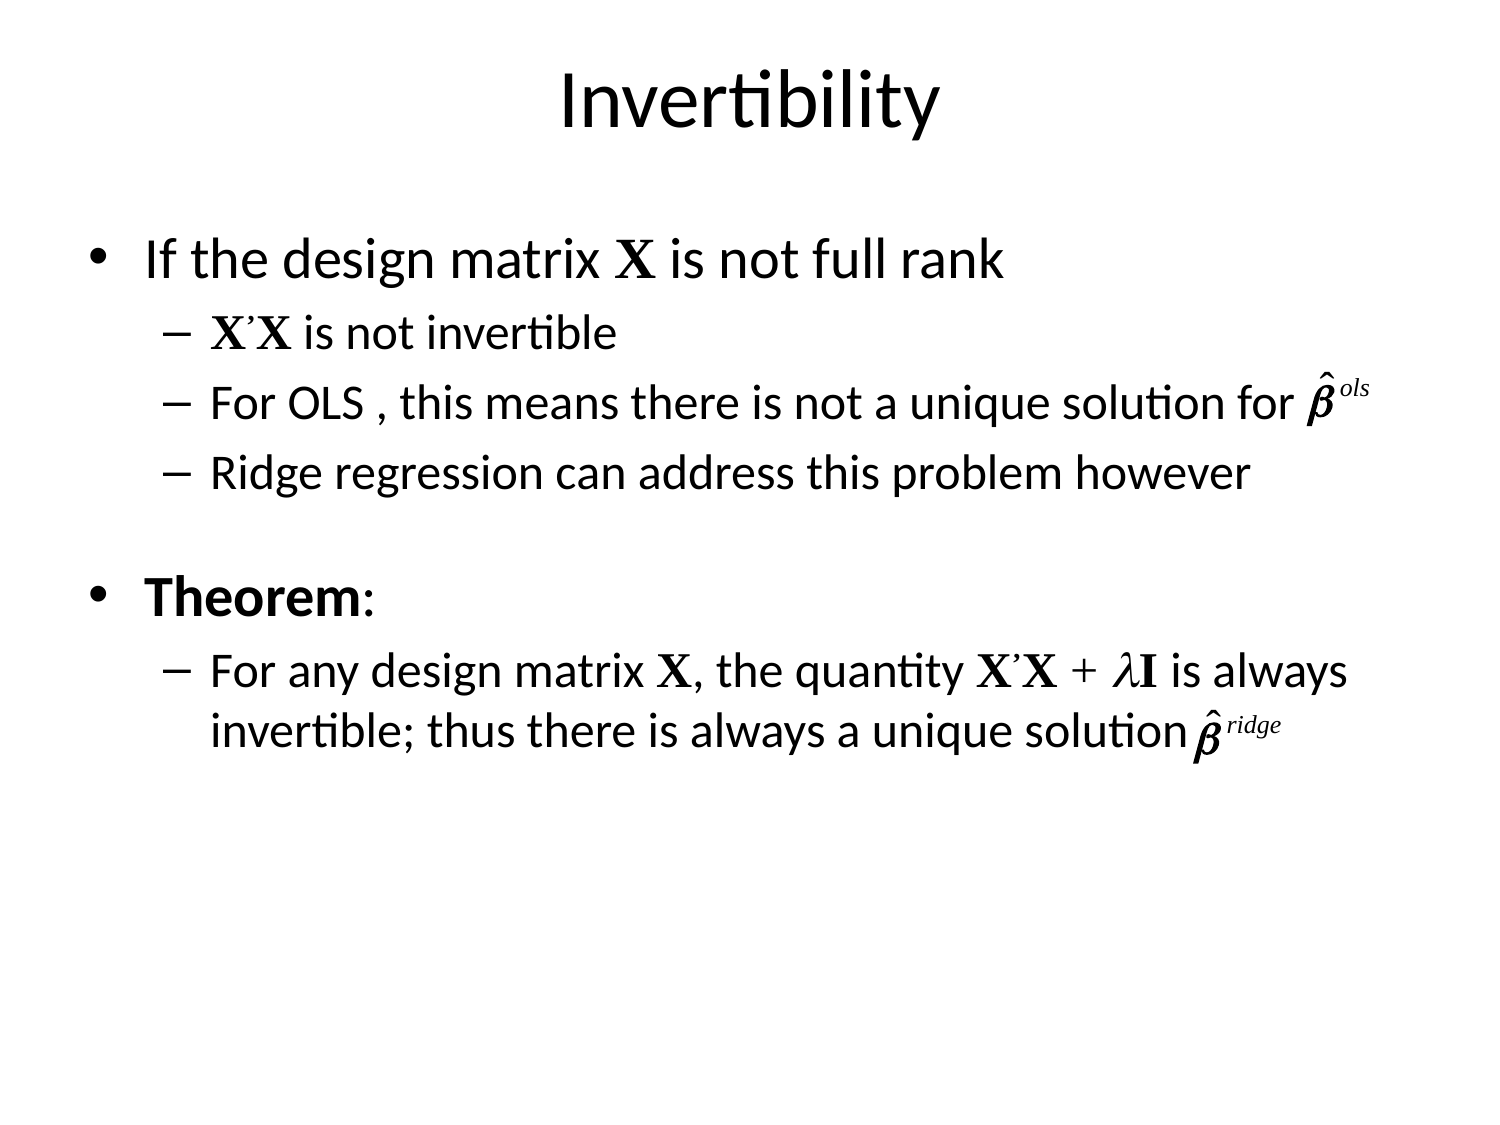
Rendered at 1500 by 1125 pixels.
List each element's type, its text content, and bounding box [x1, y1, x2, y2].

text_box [1297, 362, 1379, 439]
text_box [1184, 699, 1293, 777]
title Invertibility [75, 0, 1425, 188]
list If the design matrix X is not full rank X’X is not invertible For OLS , this means there is not a unique solution for Ridge regression can address this problem however Theorem: For any design matrix X, the quantity X’X + lI is always invertible; thus there is always a unique solution [73, 212, 1424, 955]
